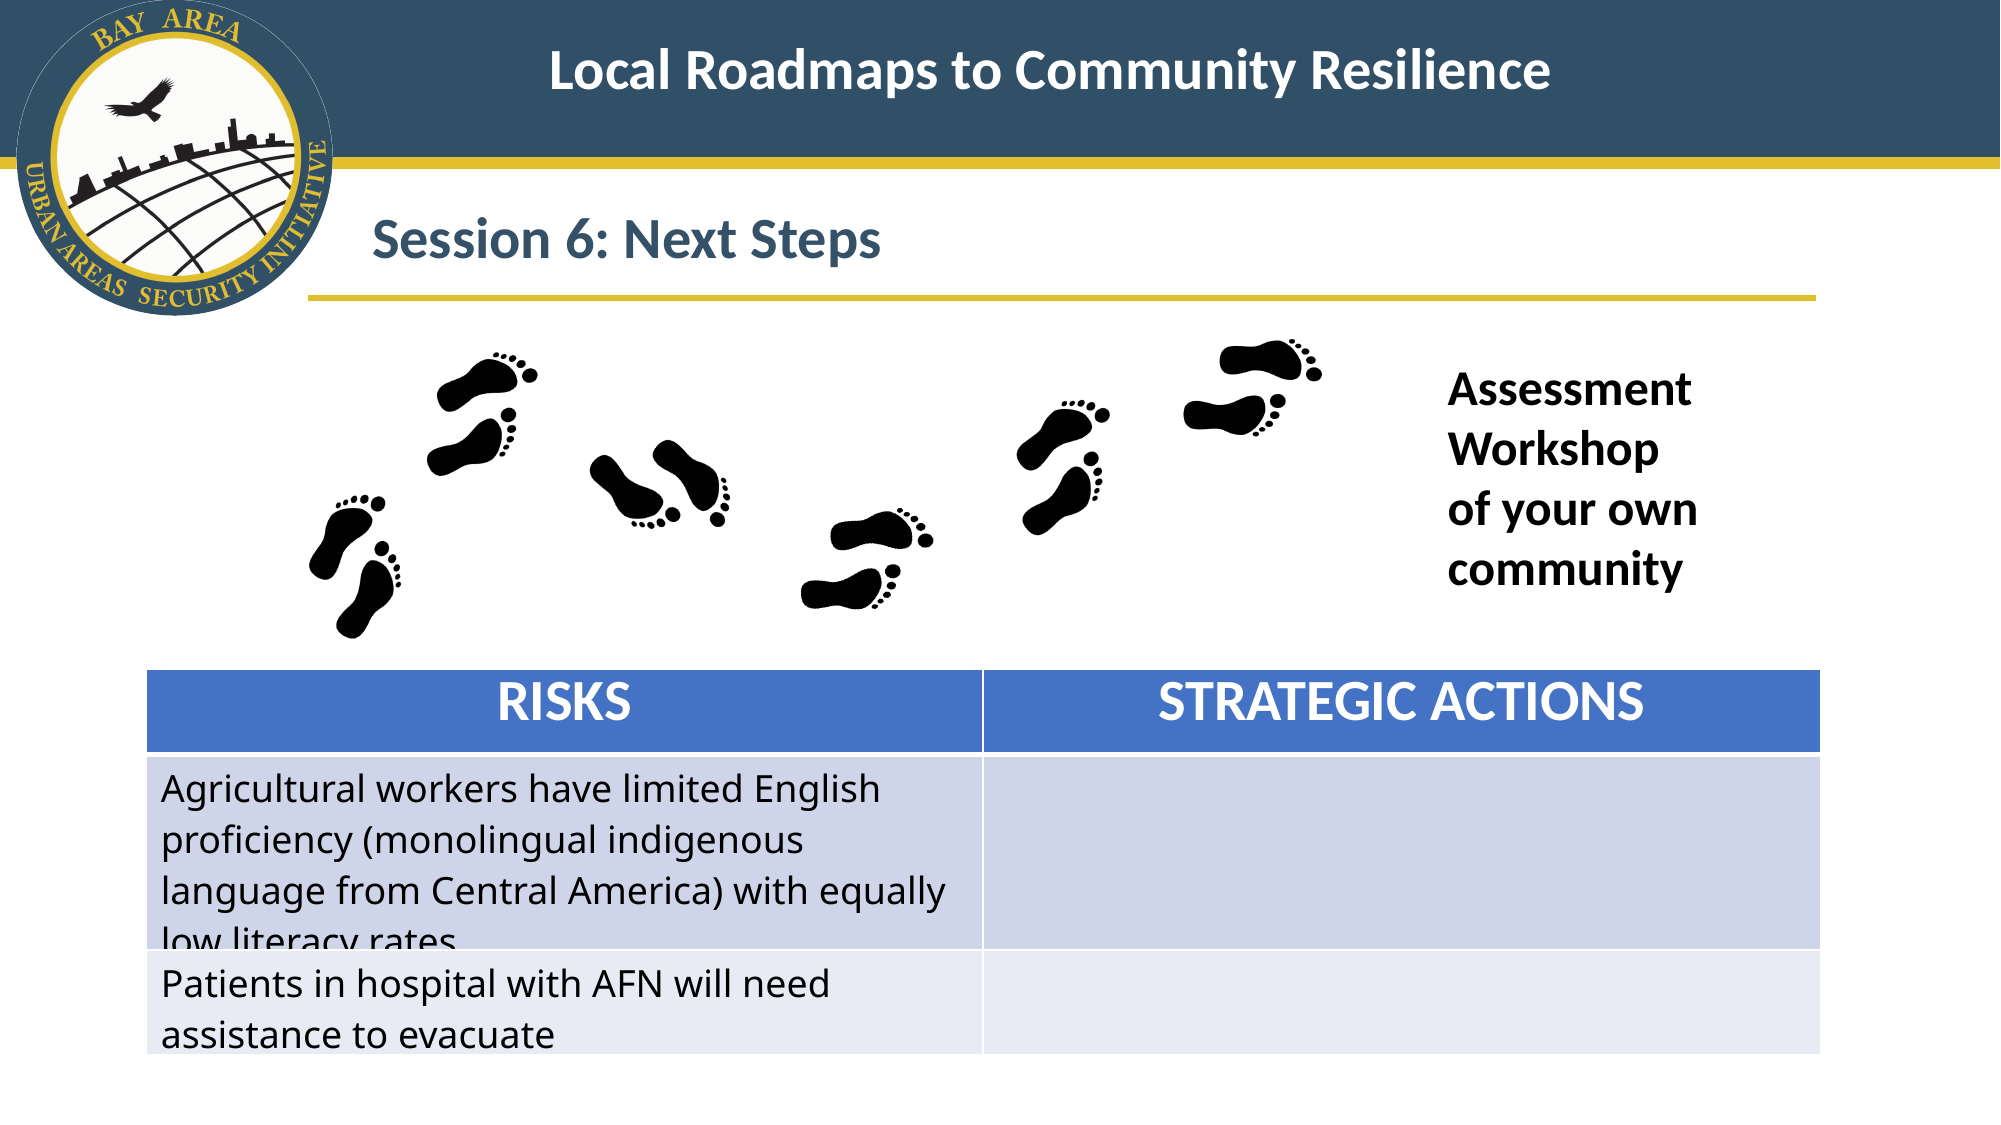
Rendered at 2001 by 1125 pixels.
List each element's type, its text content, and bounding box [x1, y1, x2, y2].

table_header RISKS [147, 670, 982, 752]
table_cell Agricultural workers have limited English proficiency (monolingual indigenous language from Central America) with equally low literacy rates [147, 757, 982, 949]
picture [958, 359, 1168, 569]
text_box Assessment Workshop of your own community [1432, 348, 1746, 604]
picture [783, 478, 949, 644]
text_box Session 6: Next Steps [357, 192, 1806, 278]
table_cell Patients in hospital with AFN will need assistance to evacuate [147, 951, 982, 1054]
table_cell [984, 951, 1820, 1054]
table_cell [984, 757, 1820, 949]
picture [0, 0, 2000, 316]
picture [1177, 312, 1328, 463]
picture [558, 382, 769, 593]
picture [254, 314, 579, 666]
table_header STRATEGIC ACTIONS [984, 670, 1820, 752]
